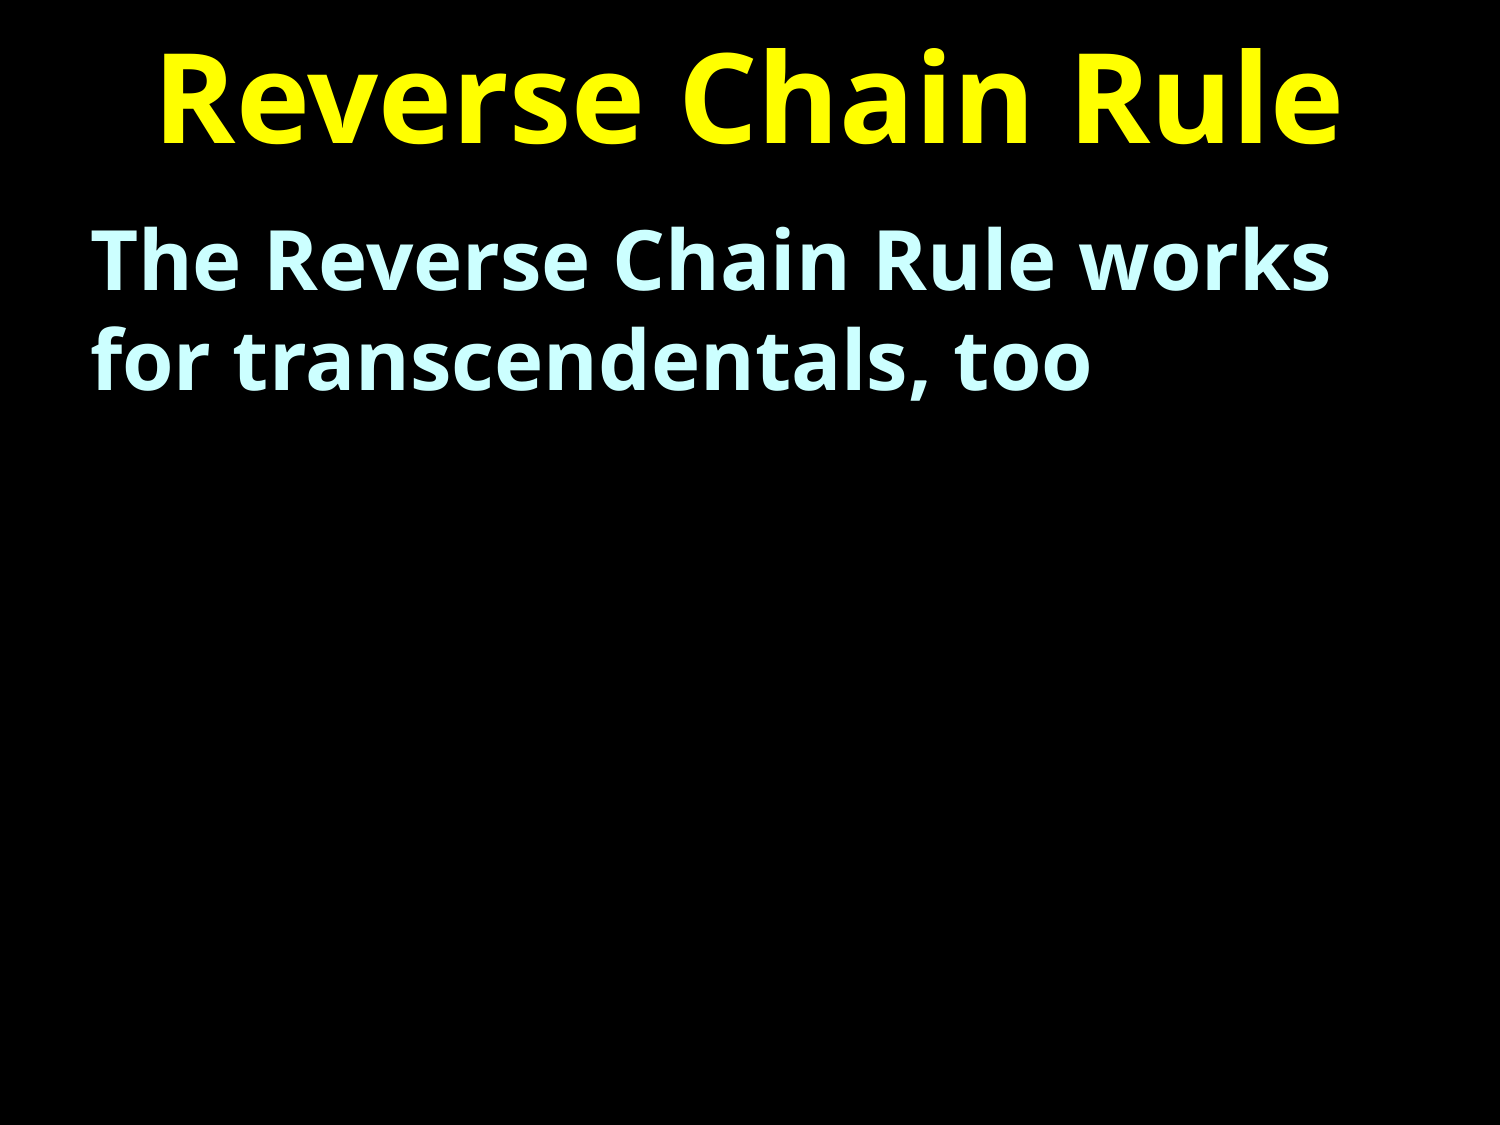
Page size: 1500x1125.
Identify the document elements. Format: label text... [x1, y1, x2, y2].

title Reverse Chain Rule [0, 0, 1500, 188]
list The Reverse Chain Rule works for transcendentals, too [75, 200, 1425, 1125]
